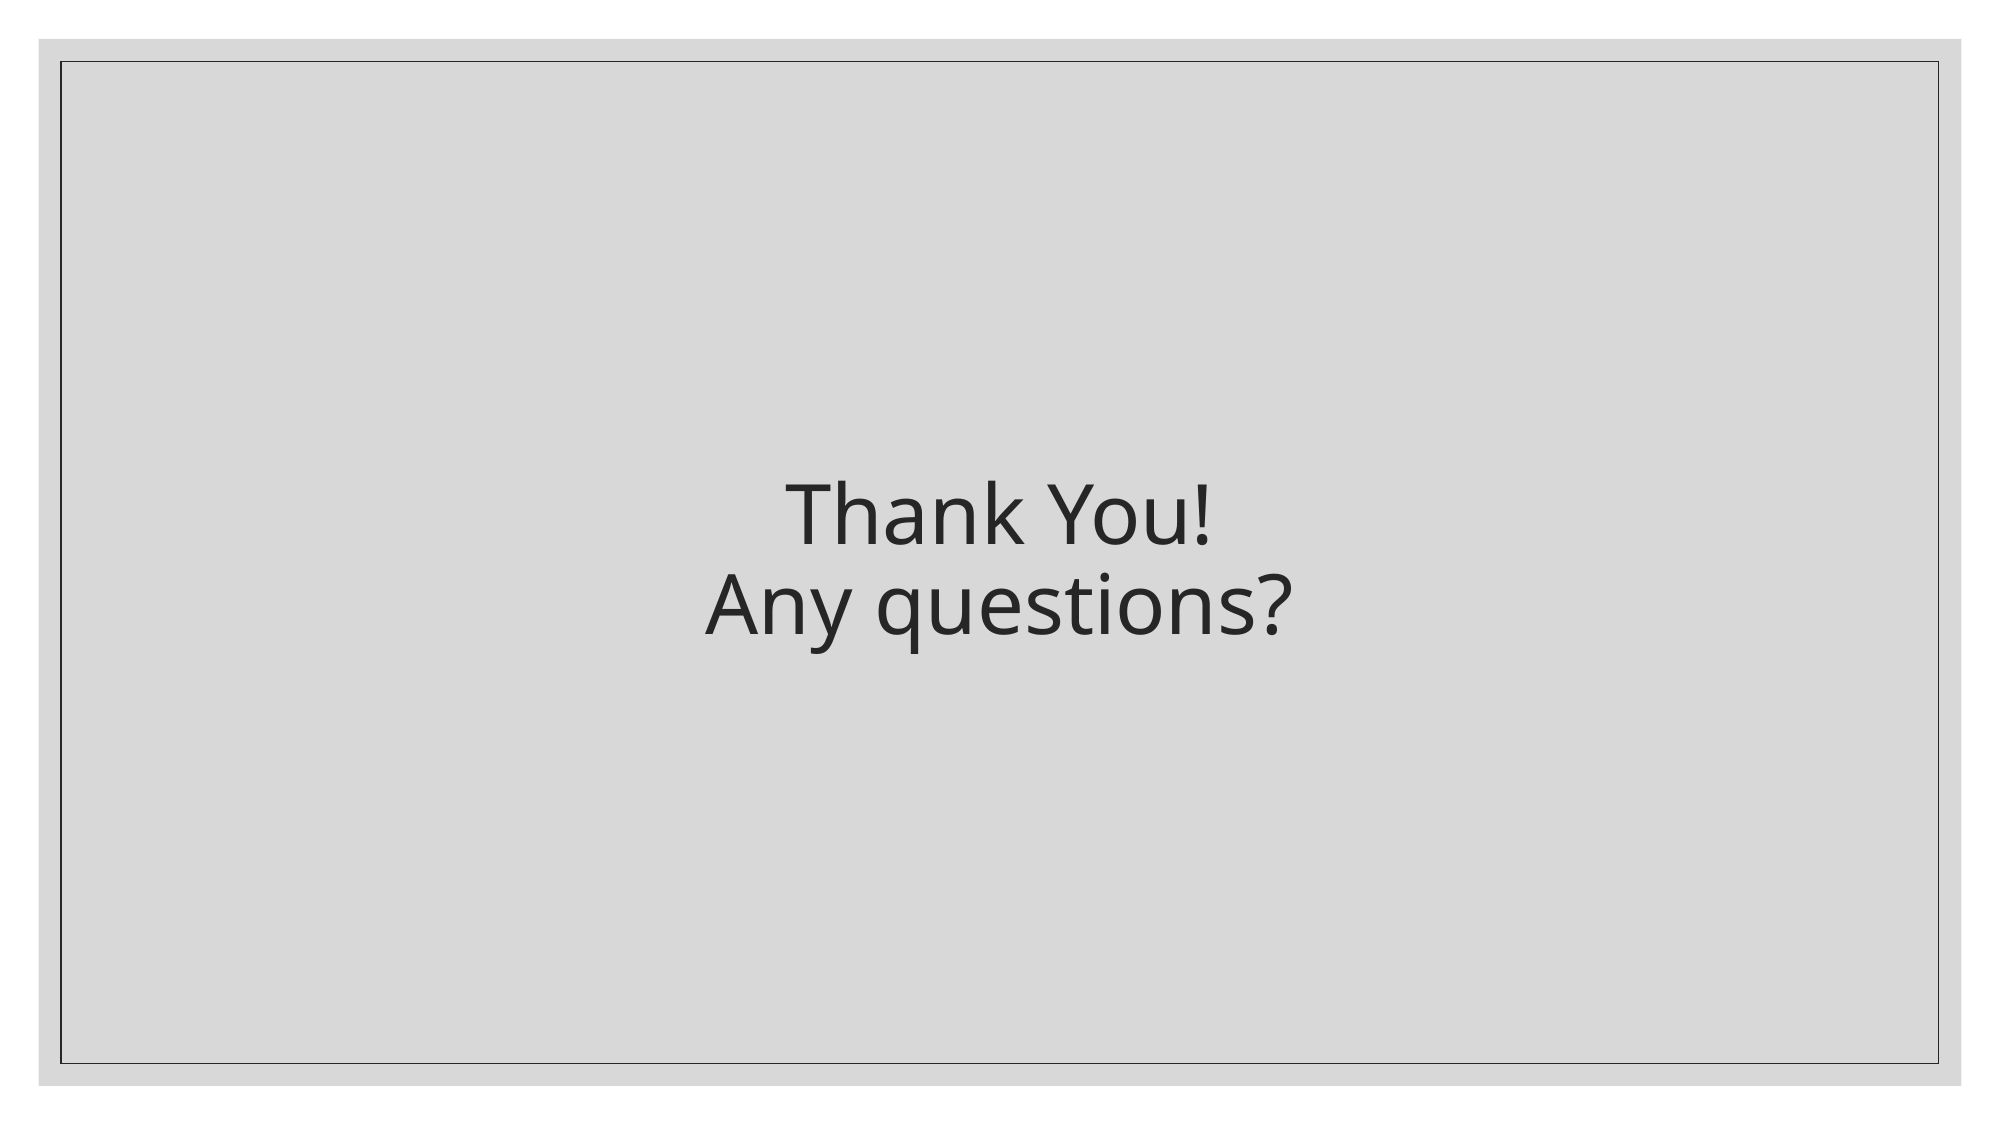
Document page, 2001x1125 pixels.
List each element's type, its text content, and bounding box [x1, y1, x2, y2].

title Thank You! Any questions? [174, 450, 1825, 675]
